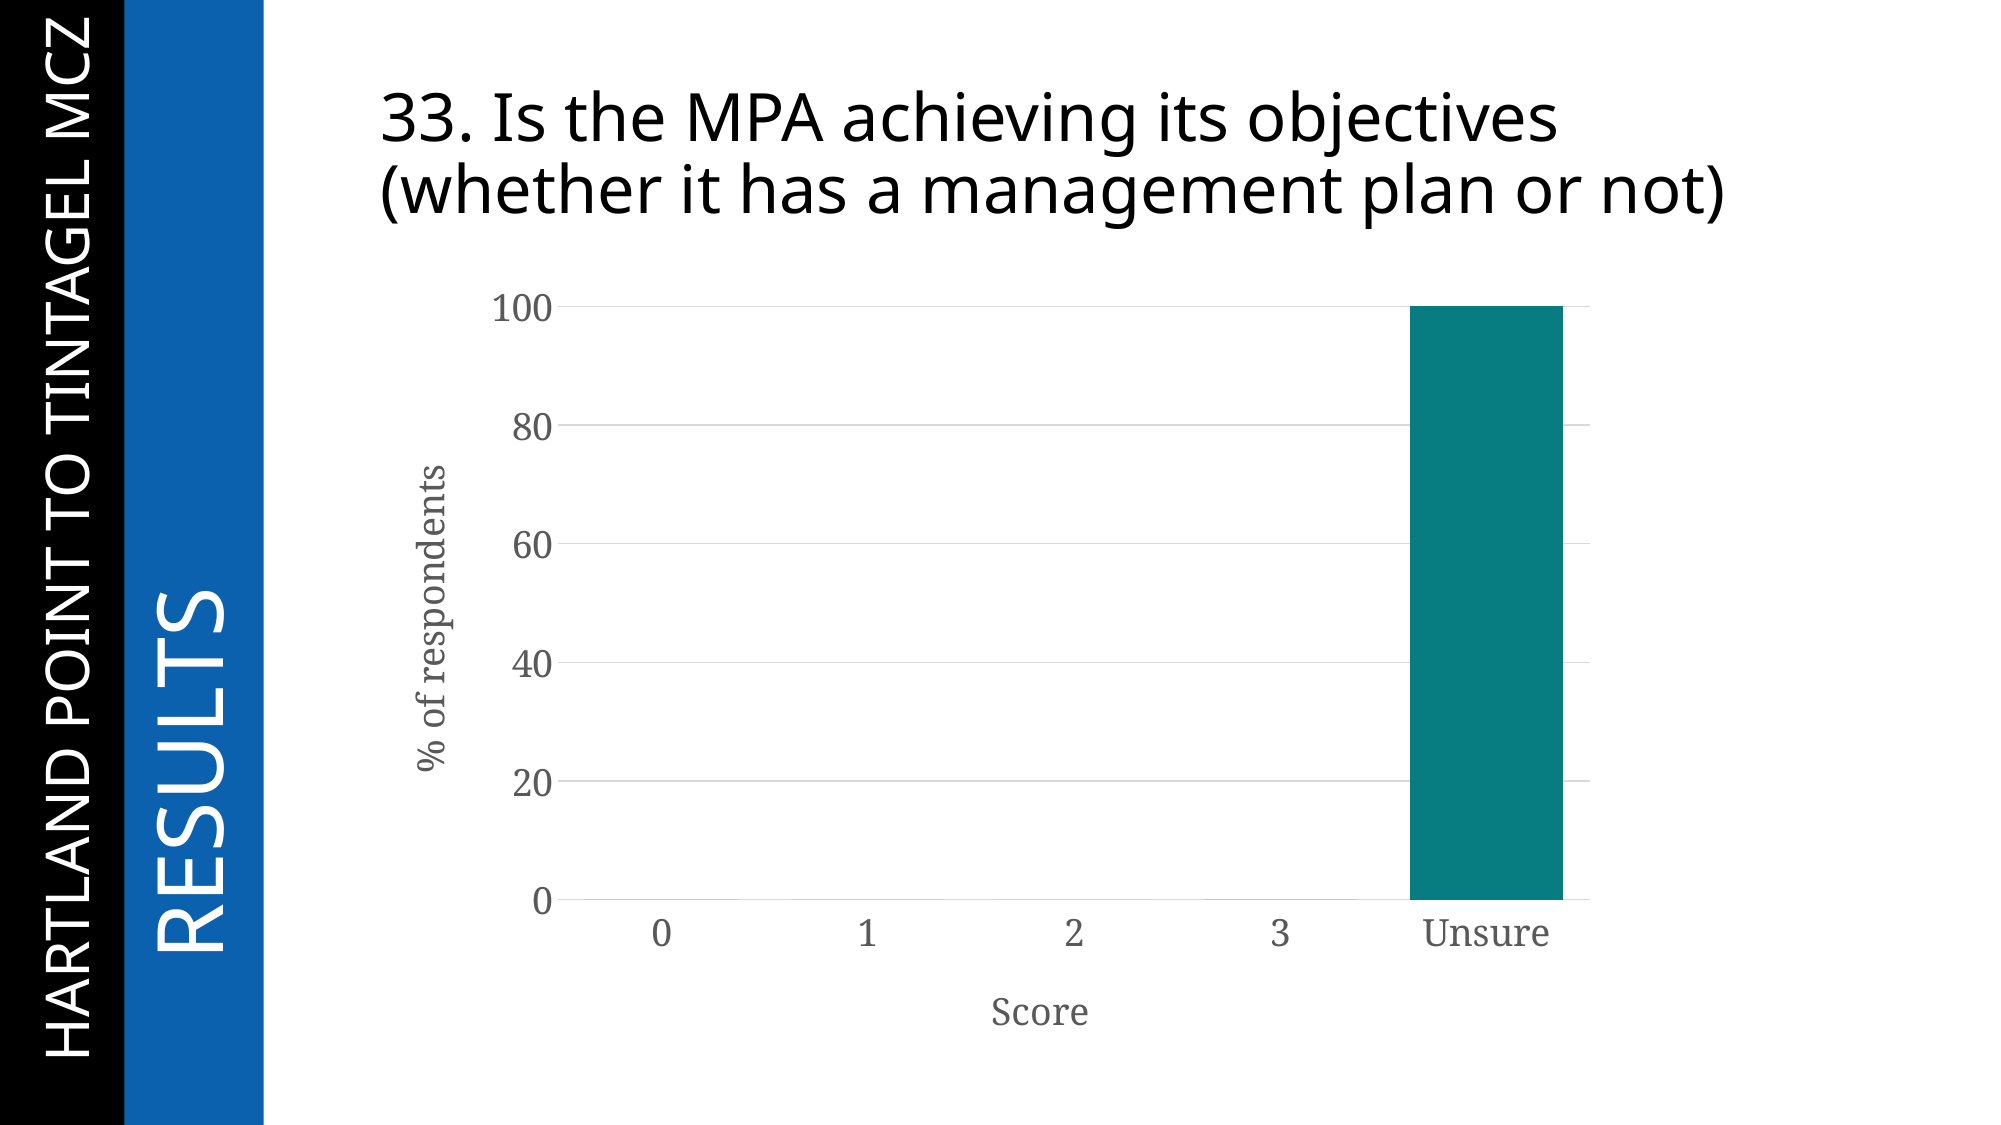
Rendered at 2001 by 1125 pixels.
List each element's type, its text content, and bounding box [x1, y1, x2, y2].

title 33. Is the MPA achieving its objectives (whether it has a management plan or not) [365, 47, 1823, 265]
chart [365, 264, 1615, 1073]
text_box RESULTS [124, 0, 264, 1125]
text_box …HARTLAND POINT TO TINTAGEL MCZ [0, 0, 124, 1125]
